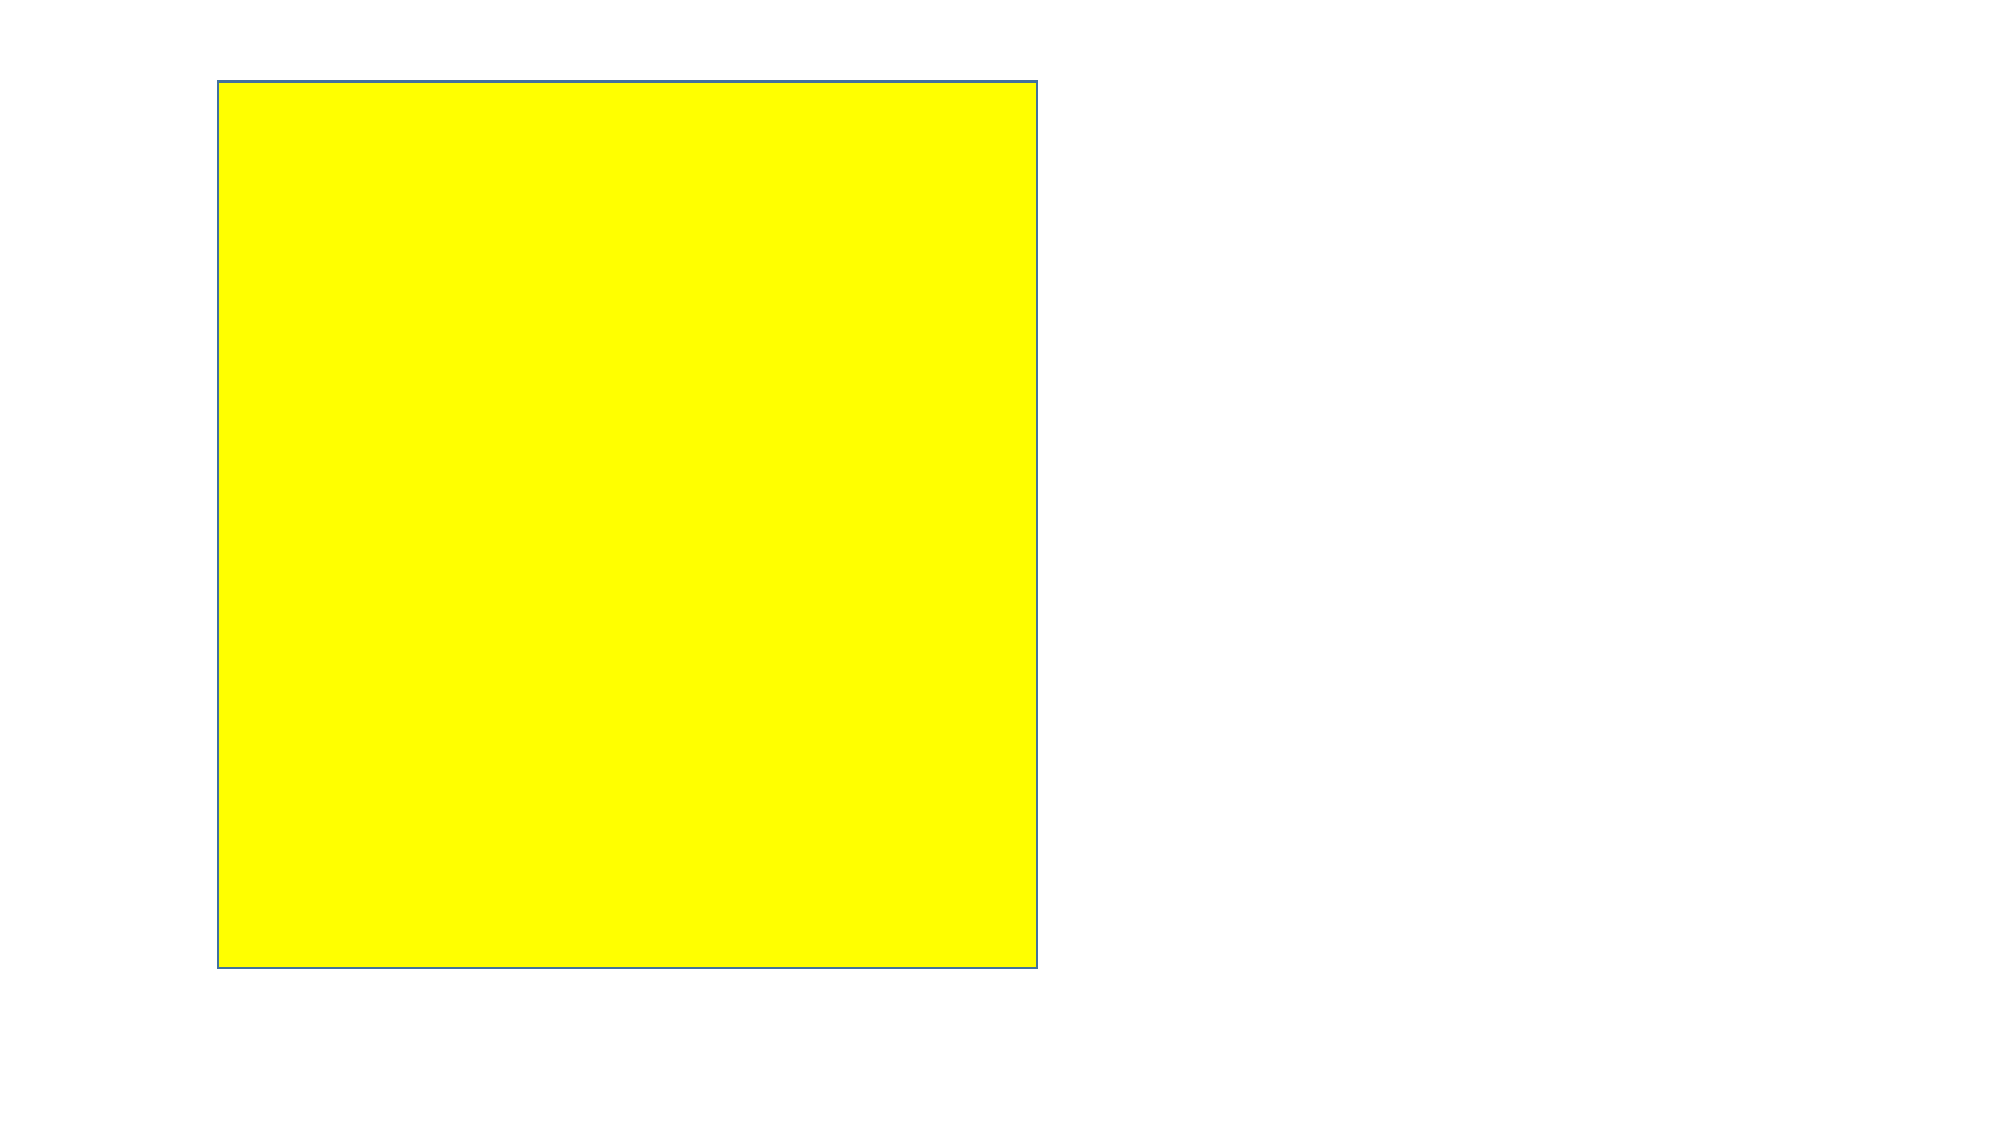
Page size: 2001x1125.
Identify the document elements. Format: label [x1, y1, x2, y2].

text_box [217, 80, 1038, 969]
